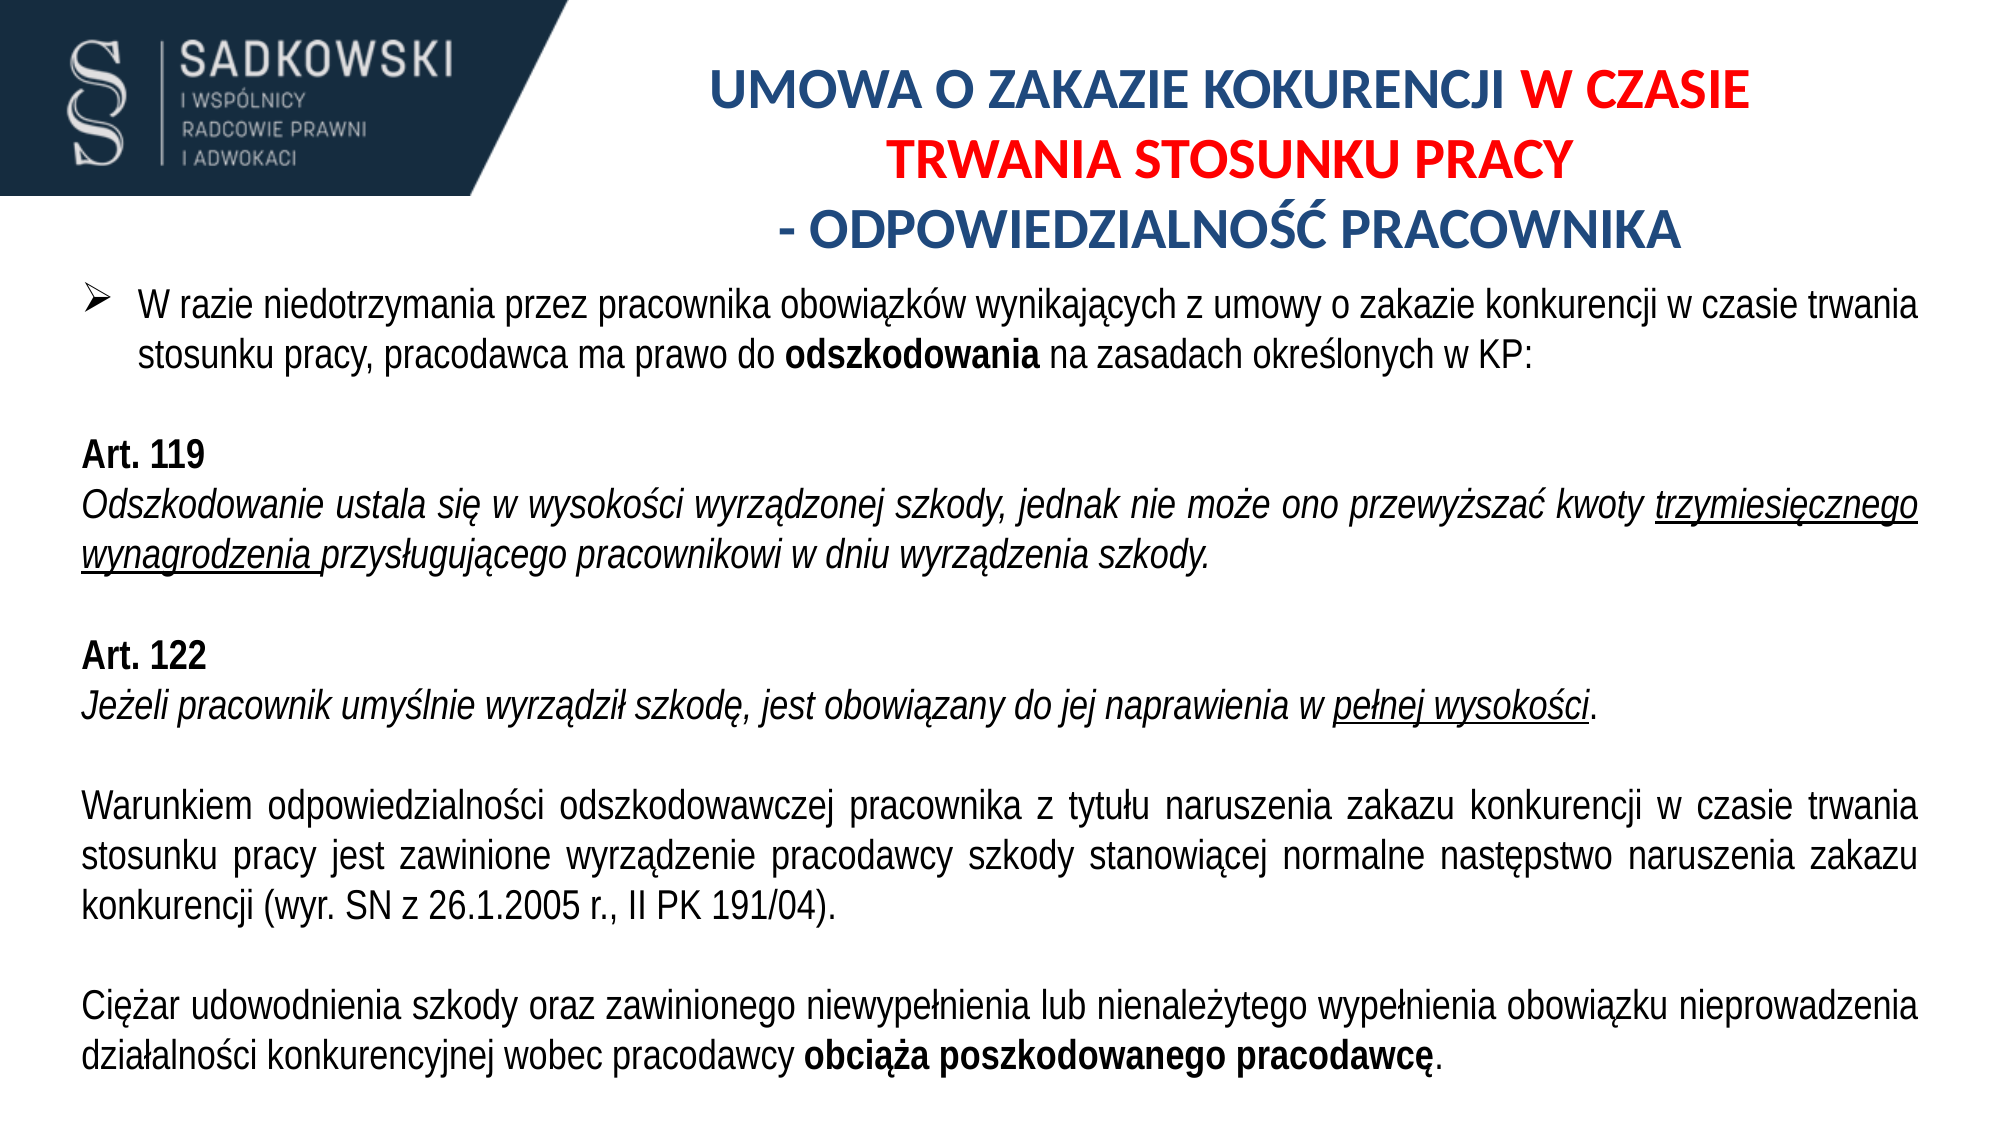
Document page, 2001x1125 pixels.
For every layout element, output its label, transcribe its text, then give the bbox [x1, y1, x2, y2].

text_box W razie niedotrzymania przez pracownika obowiązków wynikających z umowy o zakazie konkurencji w czasie trwania stosunku pracy, pracodawca ma prawo do odszkodowania na zasadach określonych w KP: Art. 119 Odszkodowanie ustala się w wysokości wyrządzonej szkody, jednak nie może ono przewyższać kwoty trzymiesięcznego wynagrodzenia przysługującego pracownikowi w dniu wyrządzenia szkody. Art. 122 Jeżeli pracownik umyślnie wyrządził szkodę, jest obowiązany do jej naprawienia w pełnej wysokości. Warunkiem odpowiedzialności odszkodowawczej pracownika z tytułu naruszenia zakazu konkurencji w czasie trwania stosunku pracy jest zawinione wyrządzenie pracodawcy szkody stanowiącej normalne następstwo naruszenia zakazu konkurencji (wyr. SN z 26.1.2005 r., II PK 191/04). Ciężar udowodnienia szkody oraz zawinionego niewypełnienia lub nienależytego wypełnienia obowiązku nieprowadzenia działalności konkurencyjnej wobec pracodawcy obciąża poszkodowanego pracodawcę. [66, 269, 1934, 1085]
text_box UMOWA O ZAKAZIE KOKURENCJI W CZASIE TRWANIA STOSUNKU PRACY - ODPOWIEDZIALNOŚĆ PRACOWNIKA [598, 42, 1863, 268]
picture [0, 0, 569, 196]
